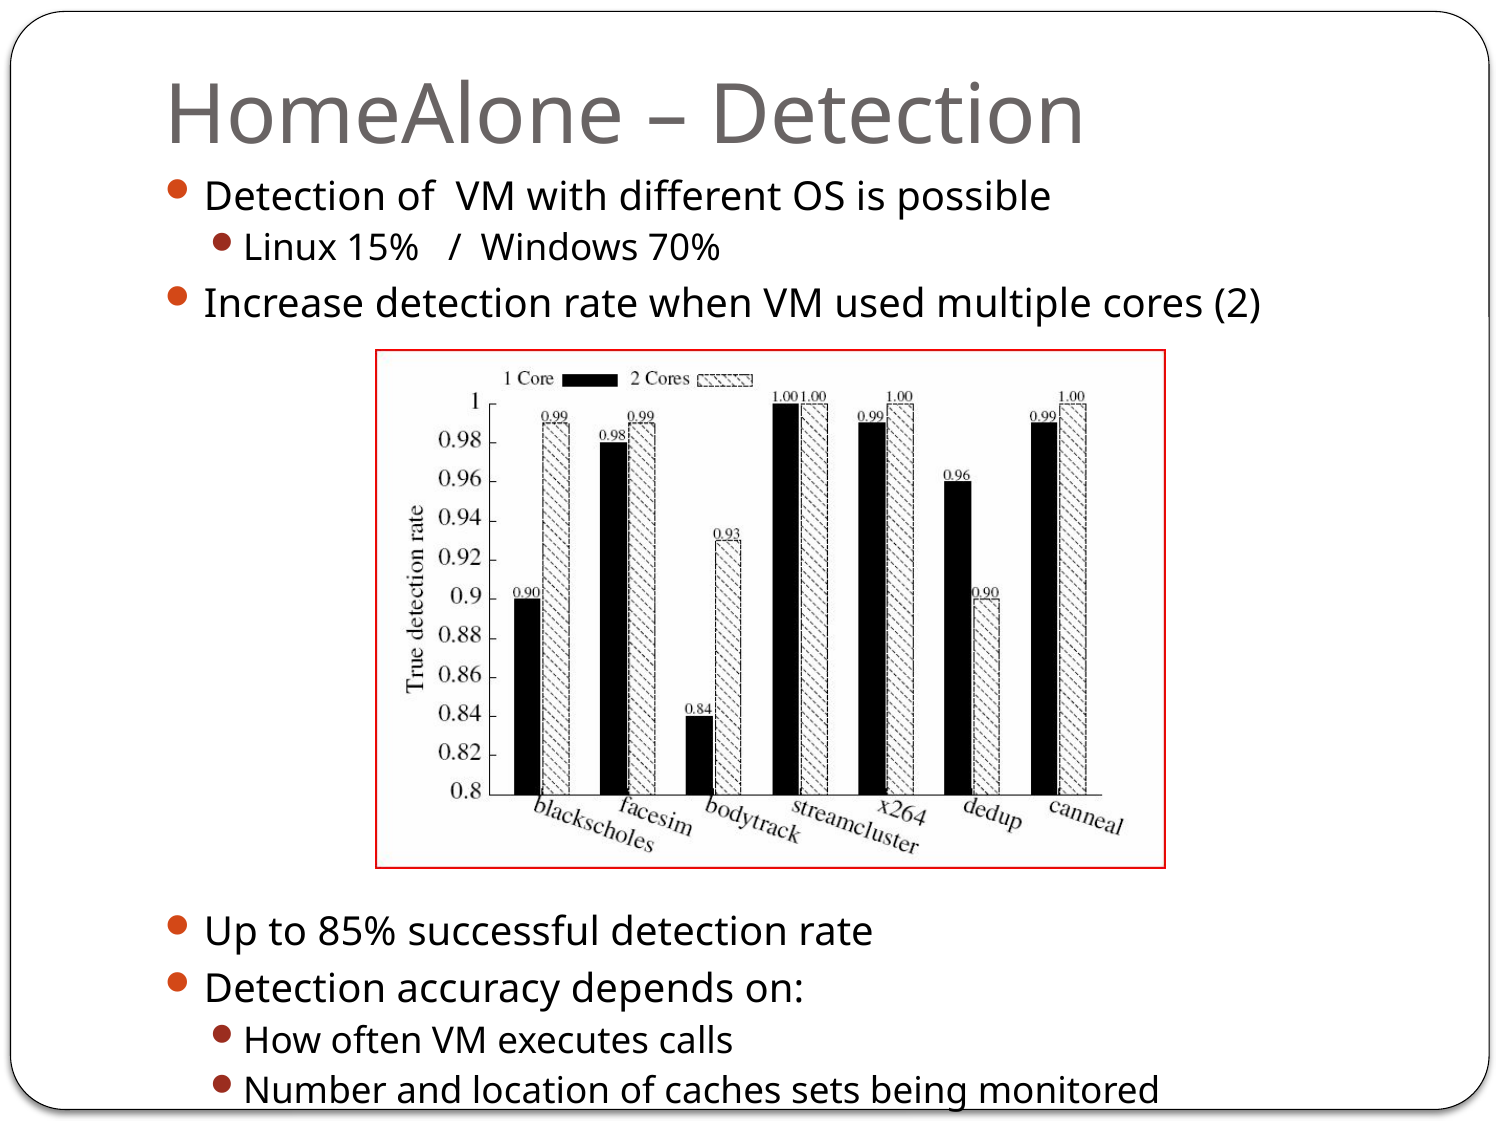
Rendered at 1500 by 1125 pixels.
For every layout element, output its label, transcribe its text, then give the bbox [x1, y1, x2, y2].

title HomeAlone – Detection [150, 45, 1425, 162]
list Detection of VM with different OS is possible Linux 15% / Windows 70% Increase detection rate when VM used multiple cores (2) Up to 85% successful detection rate Detection accuracy depends on: How often VM executes calls Number and location of caches sets being monitored [150, 162, 1425, 1125]
picture [374, 349, 1166, 869]
